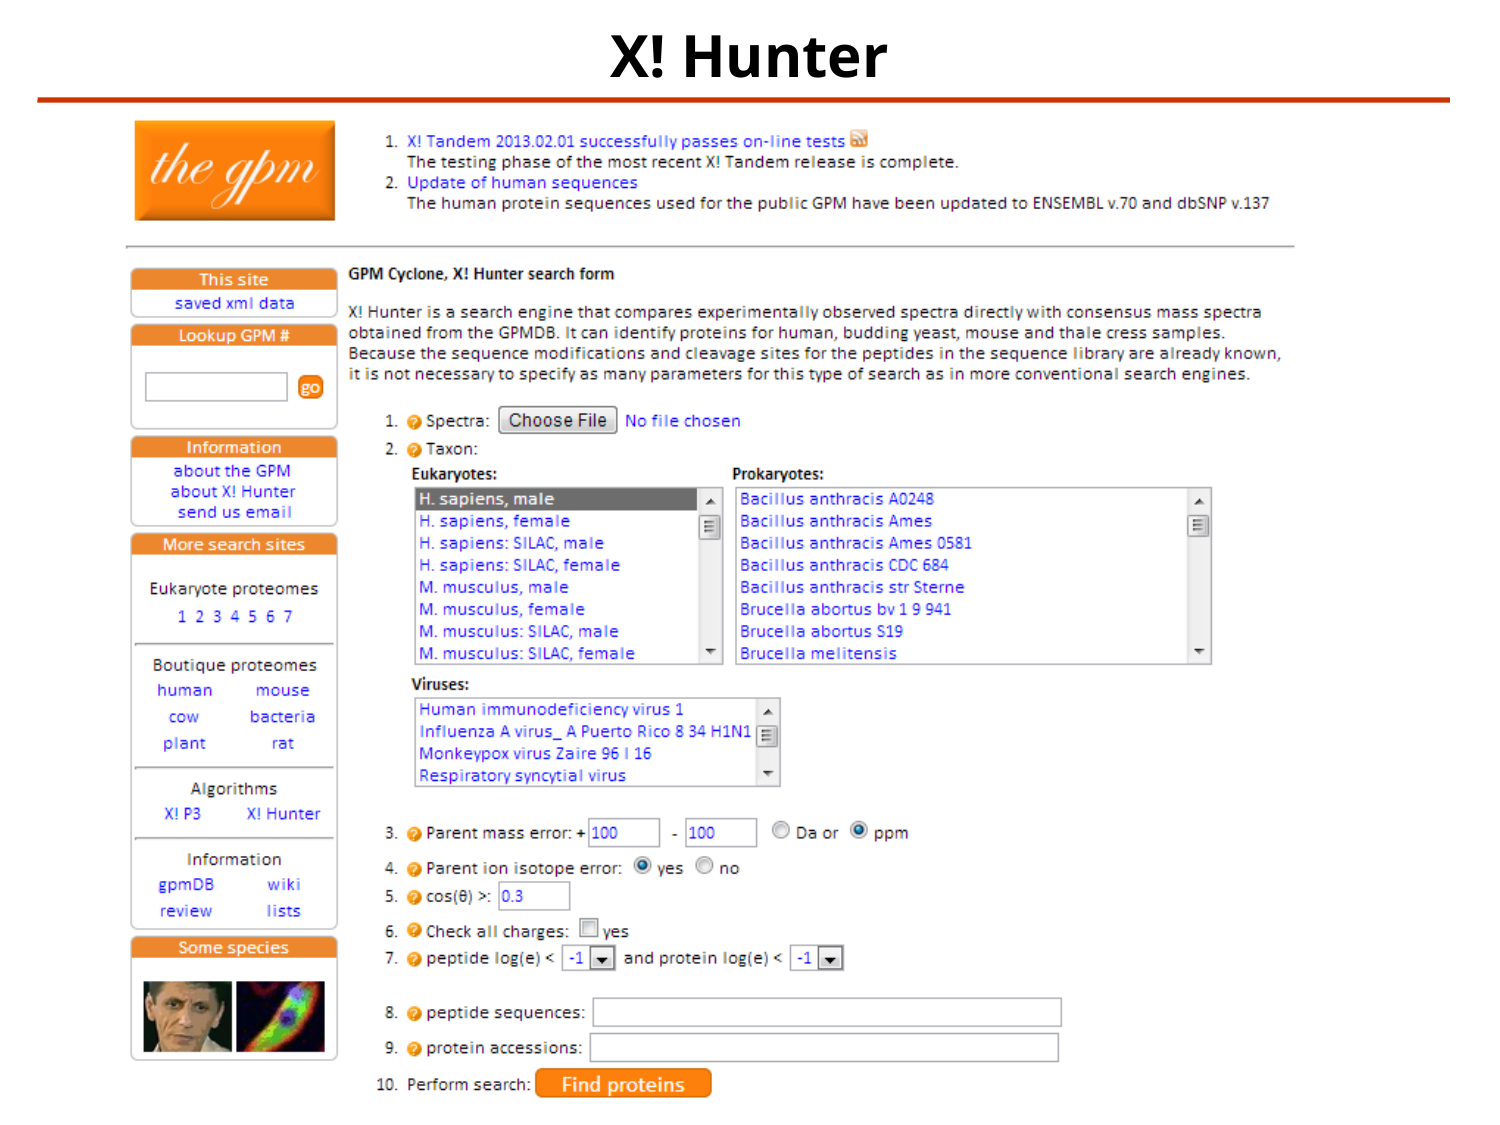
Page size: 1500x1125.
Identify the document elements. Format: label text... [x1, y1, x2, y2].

text_box X! Hunter [99, 0, 1400, 121]
picture [124, 112, 1326, 1101]
